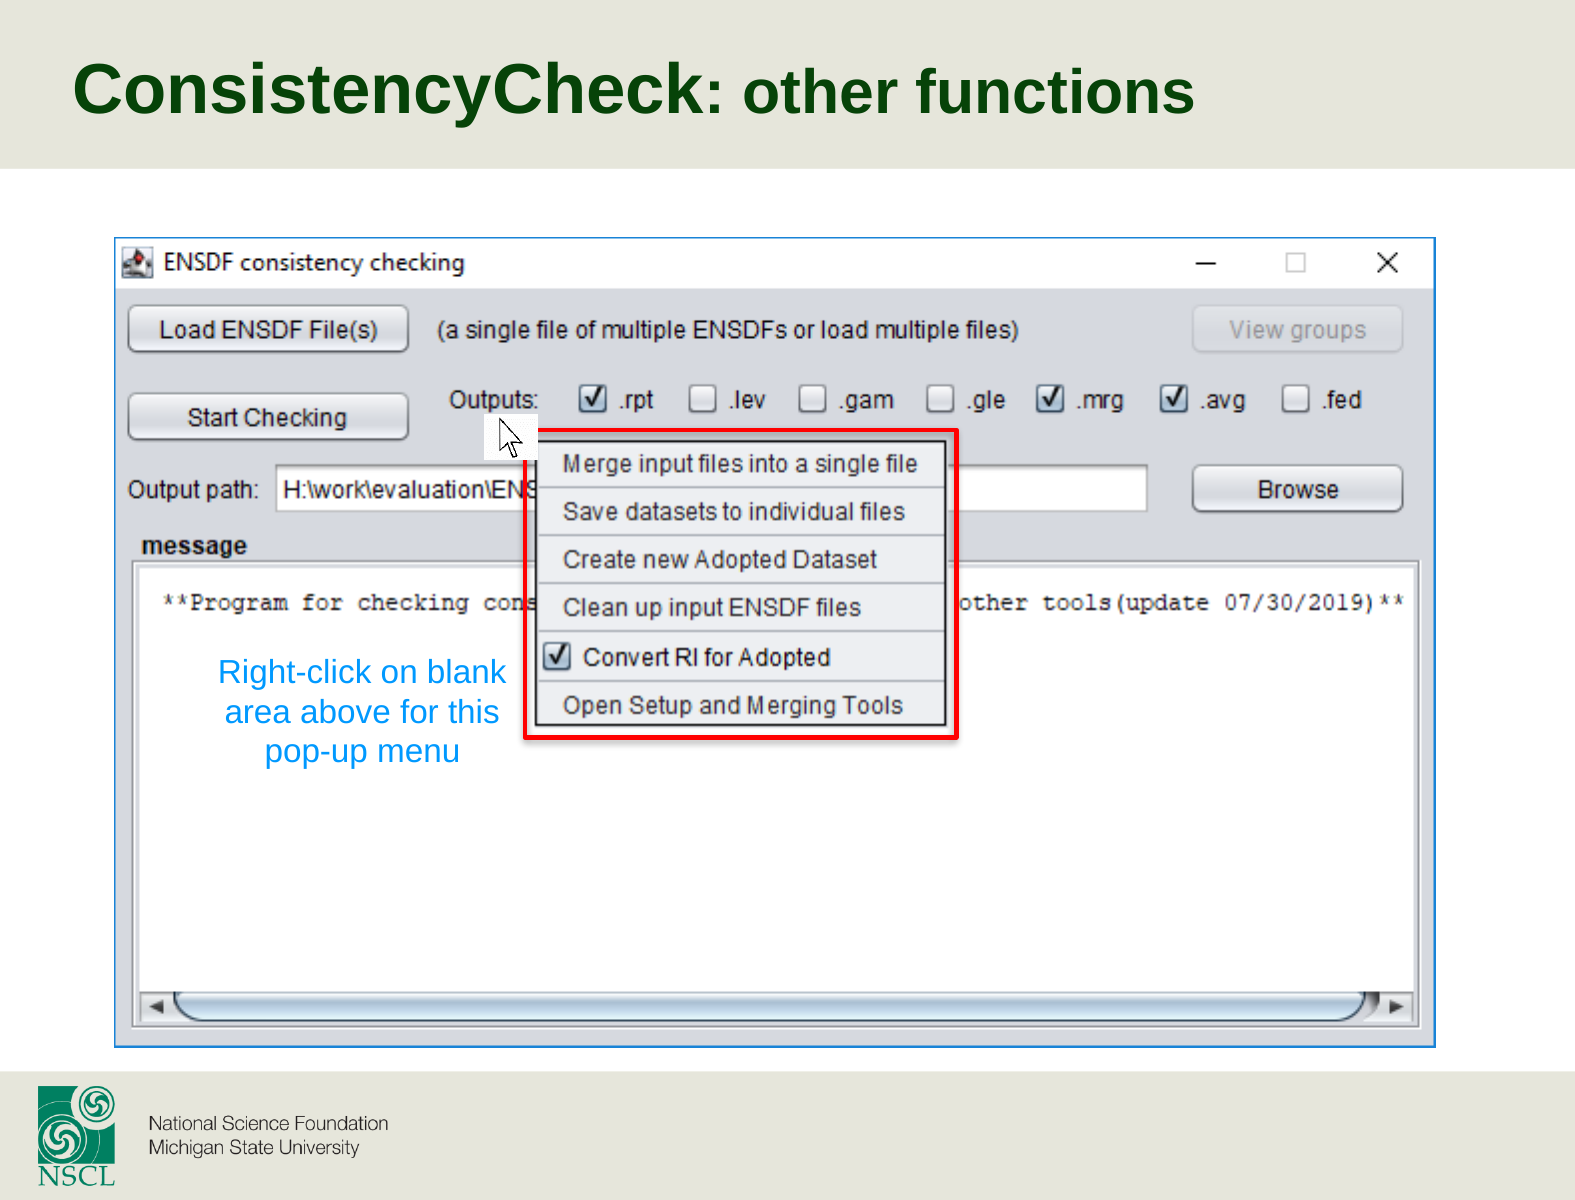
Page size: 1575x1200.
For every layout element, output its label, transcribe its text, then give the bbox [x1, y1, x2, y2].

text_box ConsistencyCheck: other functions [62, 50, 1488, 133]
picture [0, 0, 1575, 1200]
